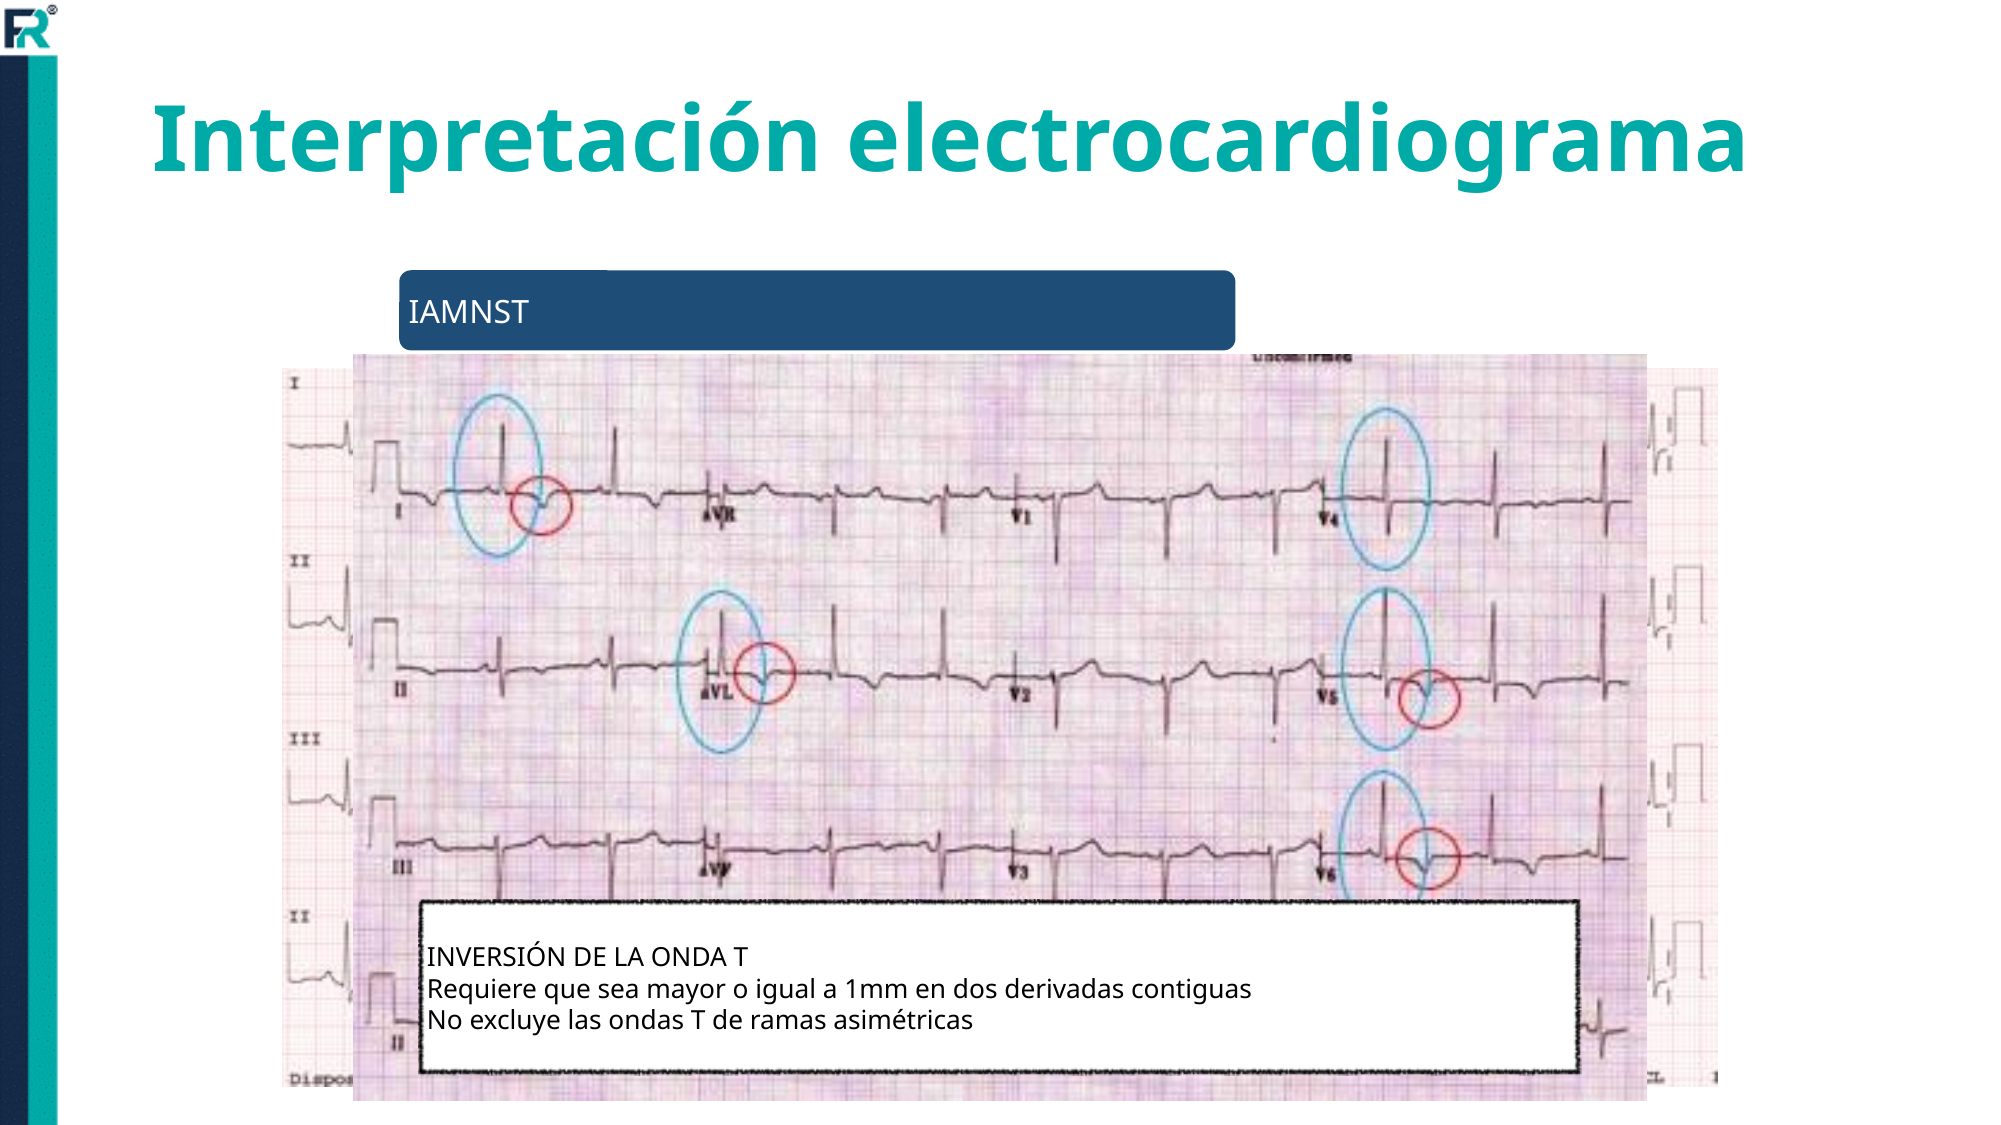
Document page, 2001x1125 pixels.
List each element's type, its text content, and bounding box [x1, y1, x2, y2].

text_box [417, 899, 1582, 1077]
picture [0, 0, 2001, 1125]
text_box IAMNST [399, 270, 1236, 351]
title Interpretación electrocardiograma [137, 33, 1863, 251]
